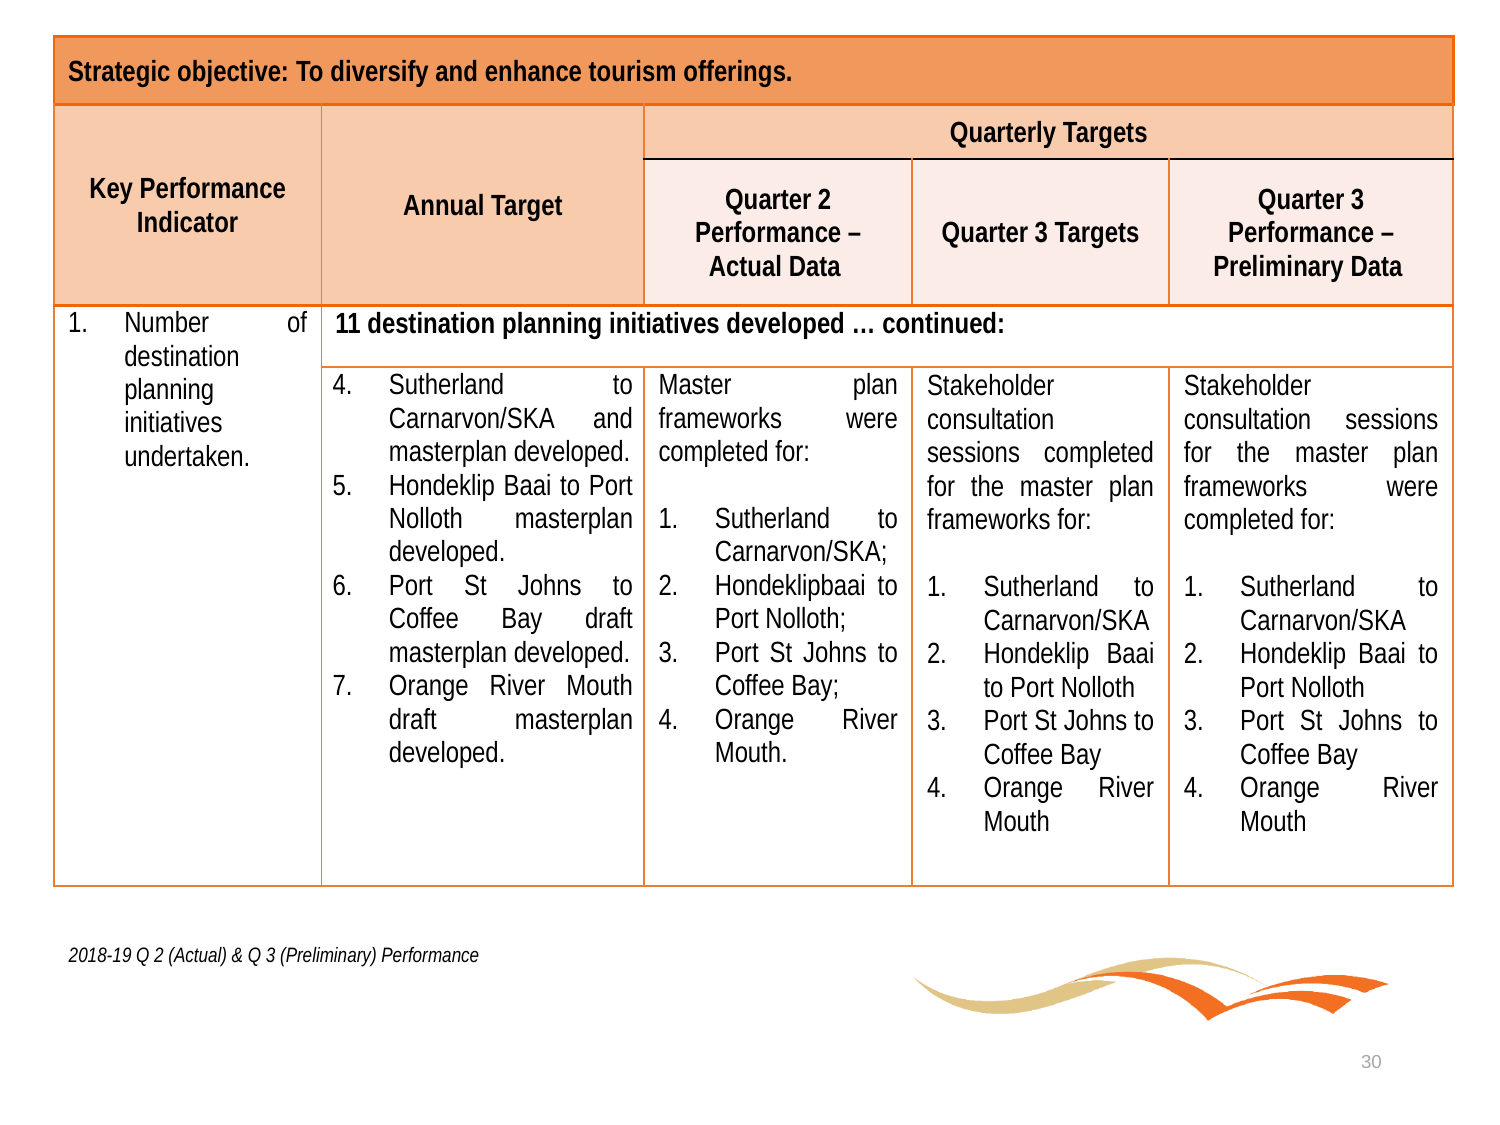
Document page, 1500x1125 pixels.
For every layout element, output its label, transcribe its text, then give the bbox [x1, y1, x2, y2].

footer 2018-19 Q 2 (Actual) & Q 3 (Preliminary) Performance [53, 934, 546, 995]
table_cell Sutherland to Carnarvon/SKA and masterplan developed. Hondeklip Baai to Port Nolloth masterplan developed. Port St Johns to Coffee Bay draft masterplan developed. Orange River Mouth draft masterplan developed. [322, 368, 643, 885]
table_cell Quarter 3 Targets [913, 160, 1168, 304]
table_header Strategic objective: To diversify and enhance tourism offerings. [55, 38, 1452, 103]
picture [904, 949, 1397, 1034]
table_cell Quarter 3 Performance – Preliminary Data [1170, 160, 1452, 304]
table_cell 11 destination planning initiatives developed … continued: [322, 307, 1452, 366]
table_cell Stakeholder consultation sessions for the master plan frameworks were completed for: Sutherland to Carnarvon/SKA Hondeklip Baai to Port Nolloth Port St Johns to Coffee Bay Orange River Mouth [1170, 368, 1452, 885]
table_cell Quarter 2 Performance – Actual Data [645, 160, 911, 304]
table_cell Key Performance Indicator [55, 106, 321, 304]
slide_number 30 [1216, 1042, 1397, 1103]
table_cell Stakeholder consultation sessions completed for the master plan frameworks for: Sutherland to Carnarvon/SKA Hondeklip Baai to Port Nolloth Port St Johns to Coffee Bay Orange River Mouth [913, 368, 1168, 885]
table_cell Annual Target [322, 106, 643, 304]
table_cell Master plan frameworks were completed for: Sutherland to Carnarvon/SKA; Hondeklipbaai to Port Nolloth; Port St Johns to Coffee Bay; Orange River Mouth. [645, 368, 911, 885]
table_cell Quarterly Targets [645, 106, 1452, 158]
table_cell Number of destination planning initiatives undertaken. [55, 307, 321, 885]
